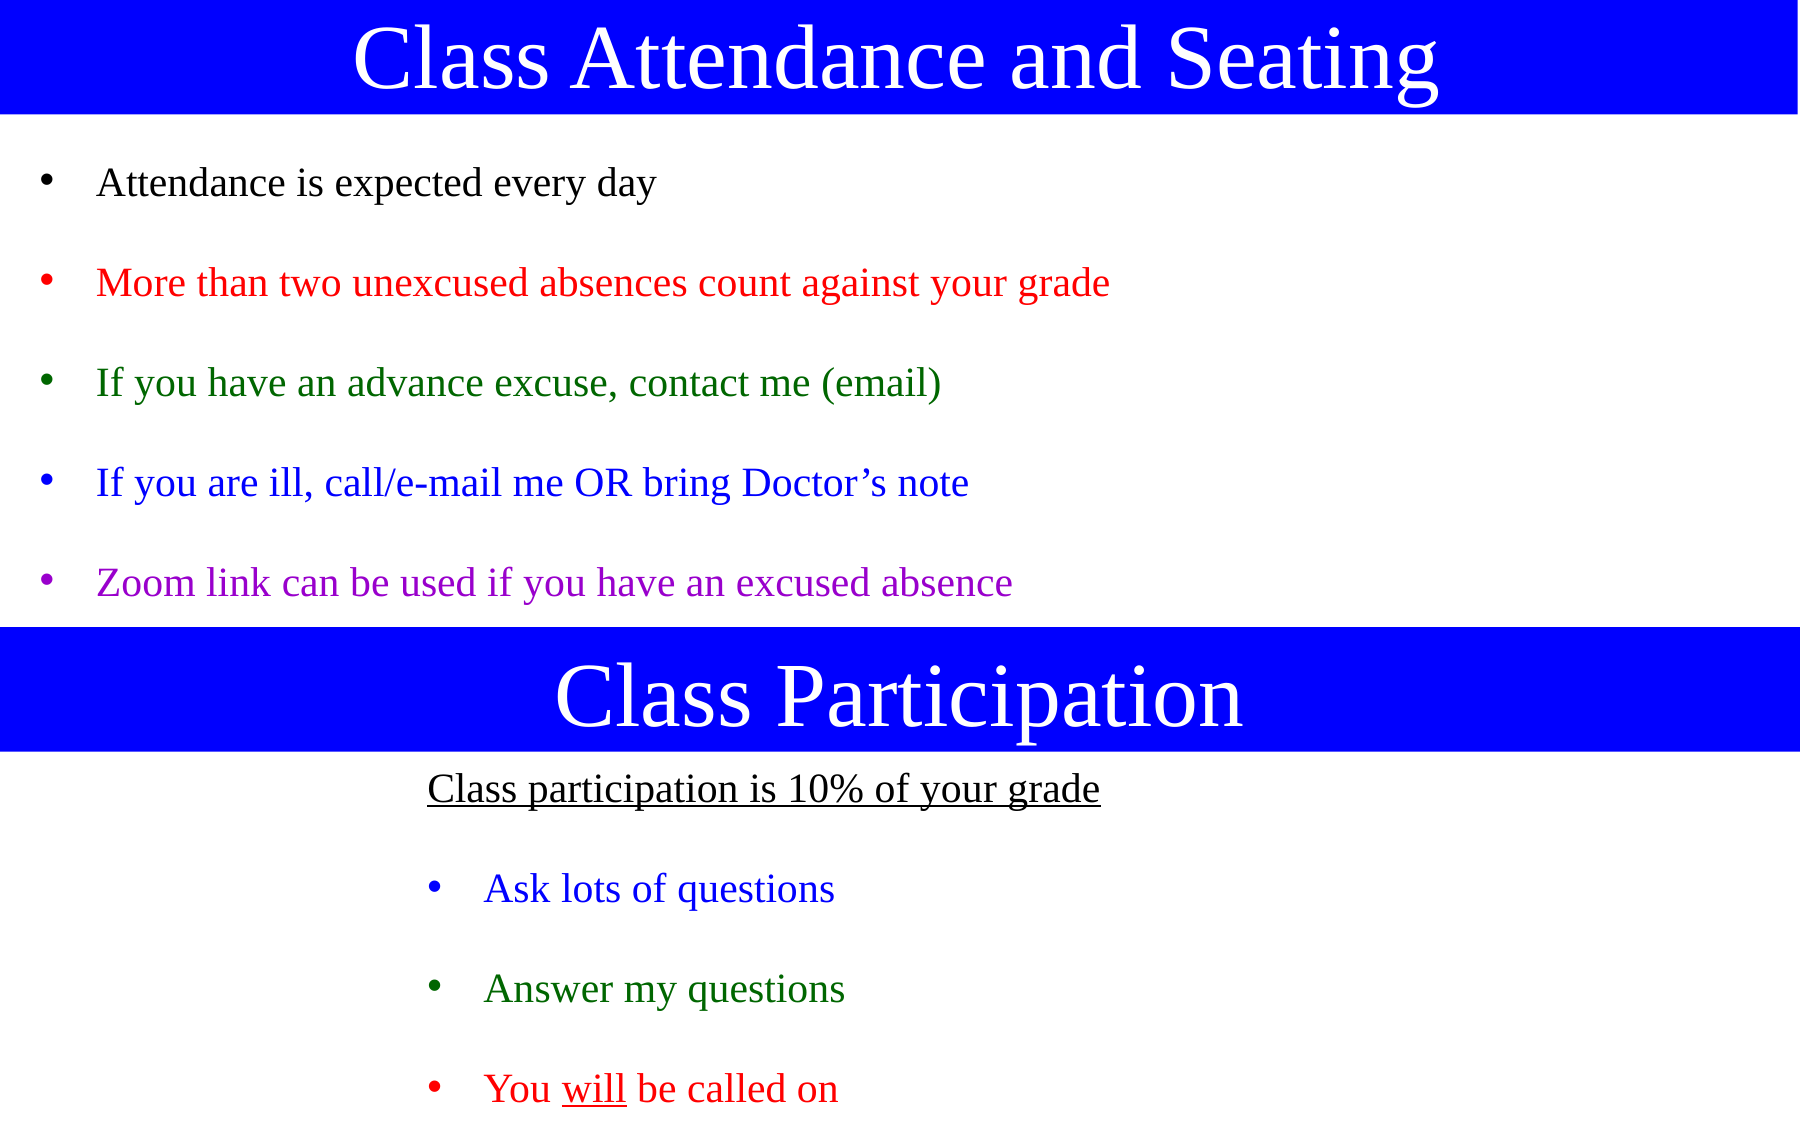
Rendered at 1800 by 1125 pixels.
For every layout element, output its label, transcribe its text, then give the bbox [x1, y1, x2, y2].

text_box Class Attendance and Seating [0, 0, 1798, 115]
text_box Attendance is expected every day More than two unexcused absences count against your grade If you have an advance excuse, contact me (email) If you are ill, call/e-mail me OR bring Doctor’s note Zoom link can be used if you have an excused absence [24, 147, 1138, 613]
text_box Class participation is 10% of your grade Ask lots of questions Answer my questions You will be called on [412, 753, 1325, 1119]
text_box Class Participation [0, 627, 1800, 752]
